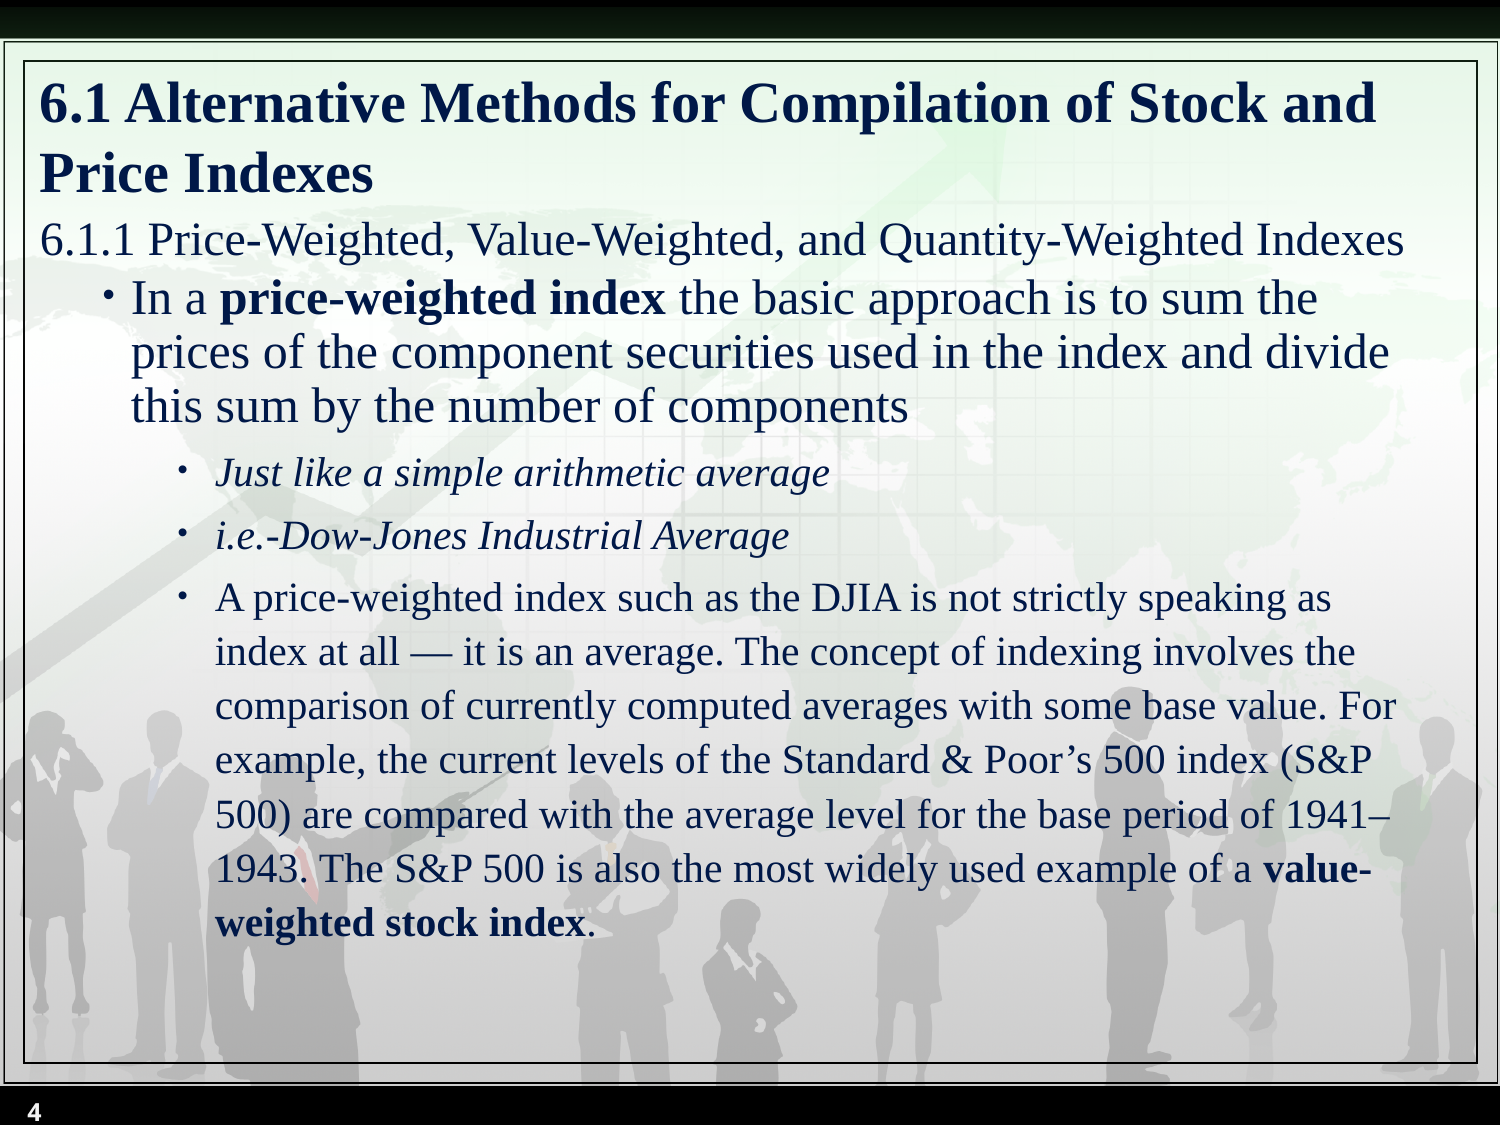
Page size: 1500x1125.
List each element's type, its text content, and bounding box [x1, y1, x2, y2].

list In a price-weighted index the basic approach is to sum the prices of the component securities used in the index and divide this sum by the number of components Just like a simple arithmetic average i.e.-Dow-Jones Industrial Average A price-weighted index such as the DJIA is not strictly speaking as index at all — it is an average. The concept of indexing involves the comparison of currently computed averages with some base value. For example, the current levels of the Standard & Poor’s 500 index (S&P 500) are compared with the average level for the base period of 1941–1943. The S&P 500 is also the most widely used example of a value-weighted stock index. [87, 262, 1450, 1005]
picture [0, 0, 1500, 1125]
title 6.1 Alternative Methods for Compilation of Stock and Price Indexes [24, 67, 1475, 200]
slide_number 4 [12, 1088, 363, 1125]
list 6.1.1 Price-Weighted, Value-Weighted, and Quantity-Weighted Indexes [24, 200, 1441, 278]
